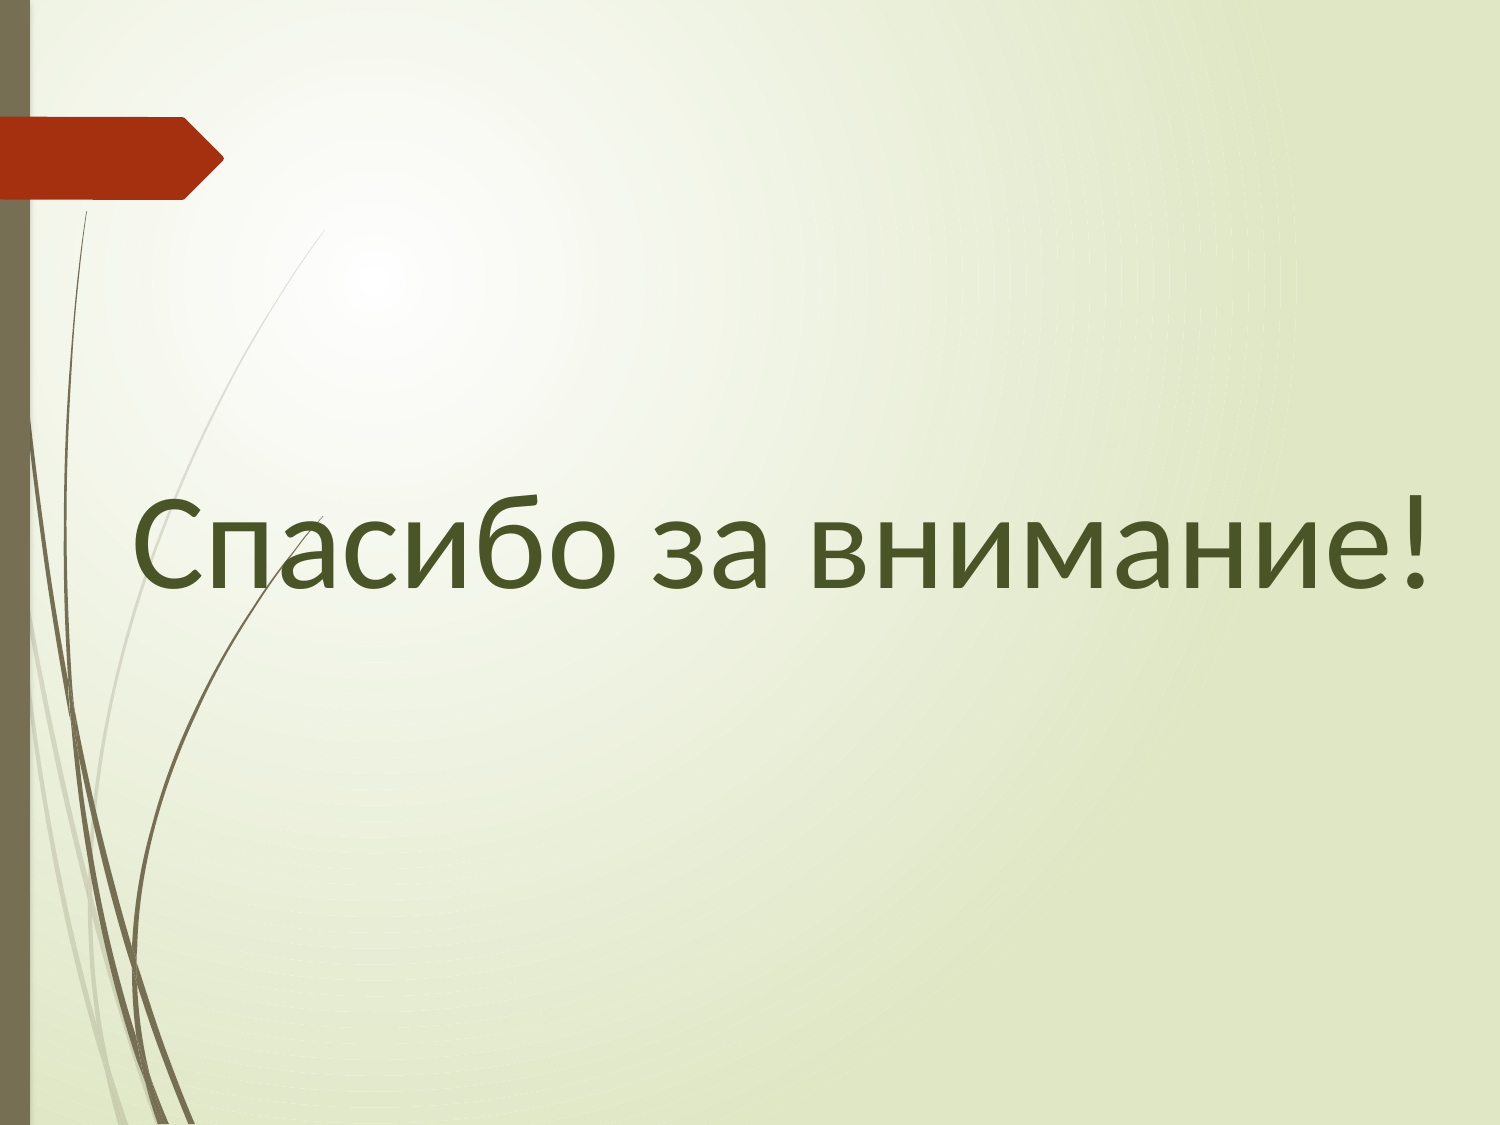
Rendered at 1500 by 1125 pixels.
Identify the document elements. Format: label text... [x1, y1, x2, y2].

text_box Спасибо за внимание! [112, 432, 1459, 624]
